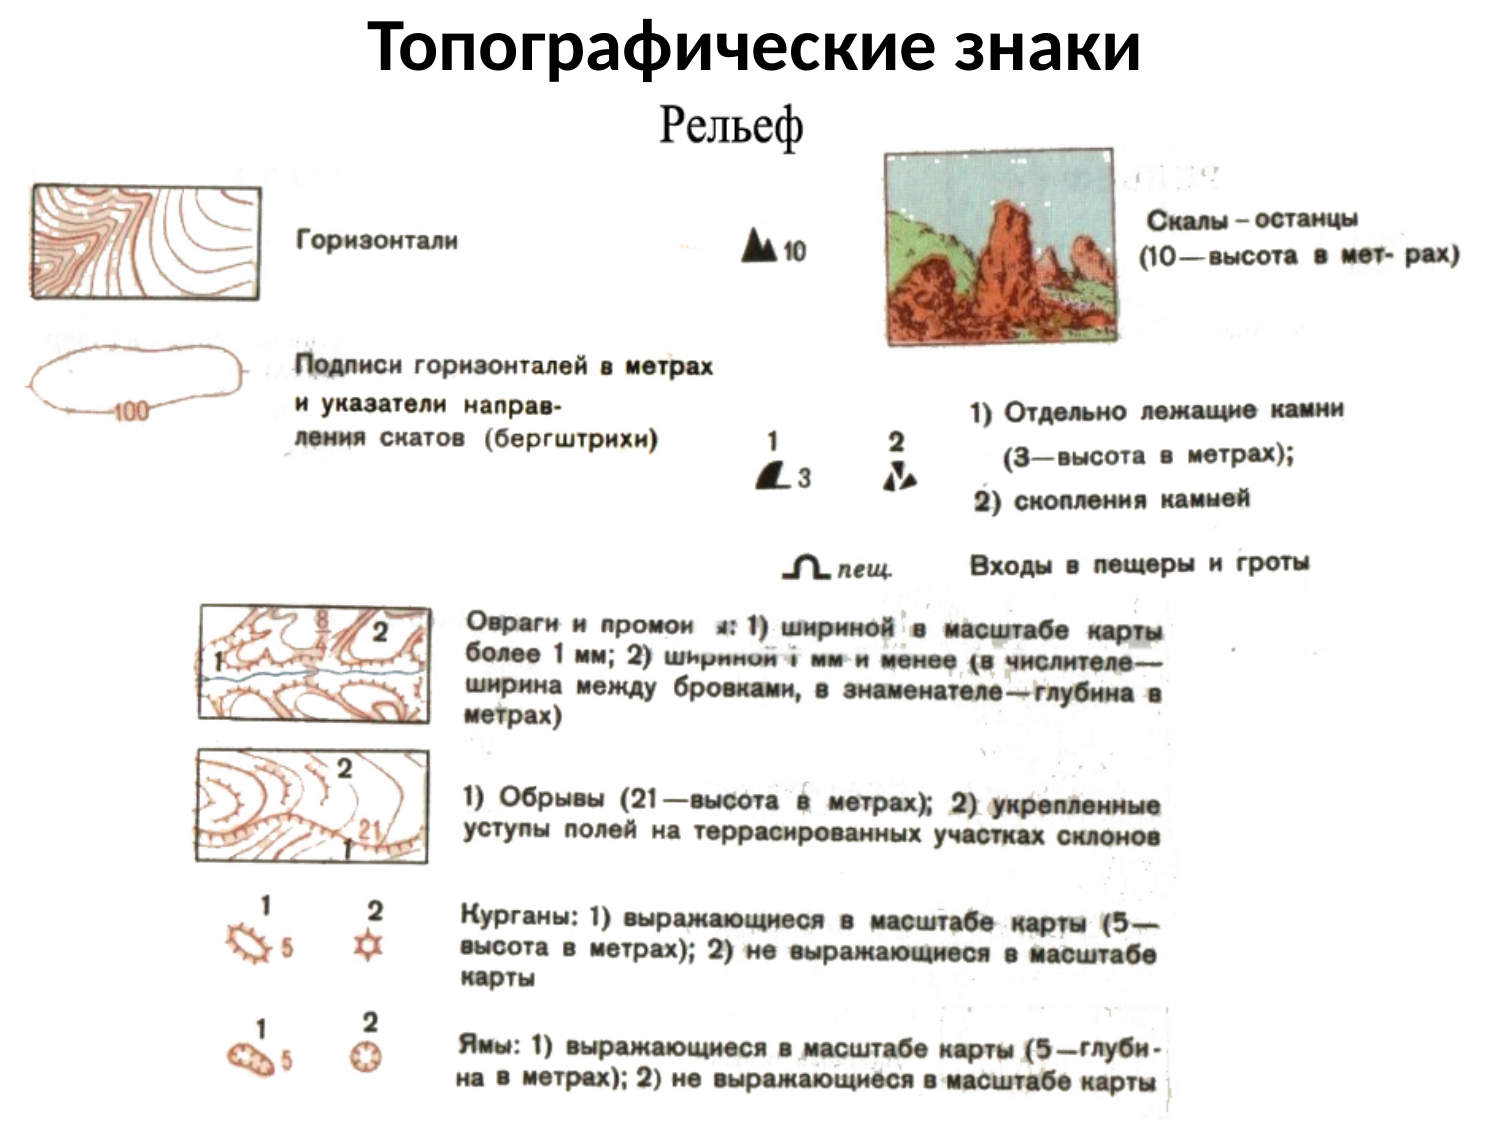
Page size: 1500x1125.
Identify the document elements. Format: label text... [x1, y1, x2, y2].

picture [0, 75, 1500, 1125]
text_box Топографические знаки [58, 0, 1453, 74]
